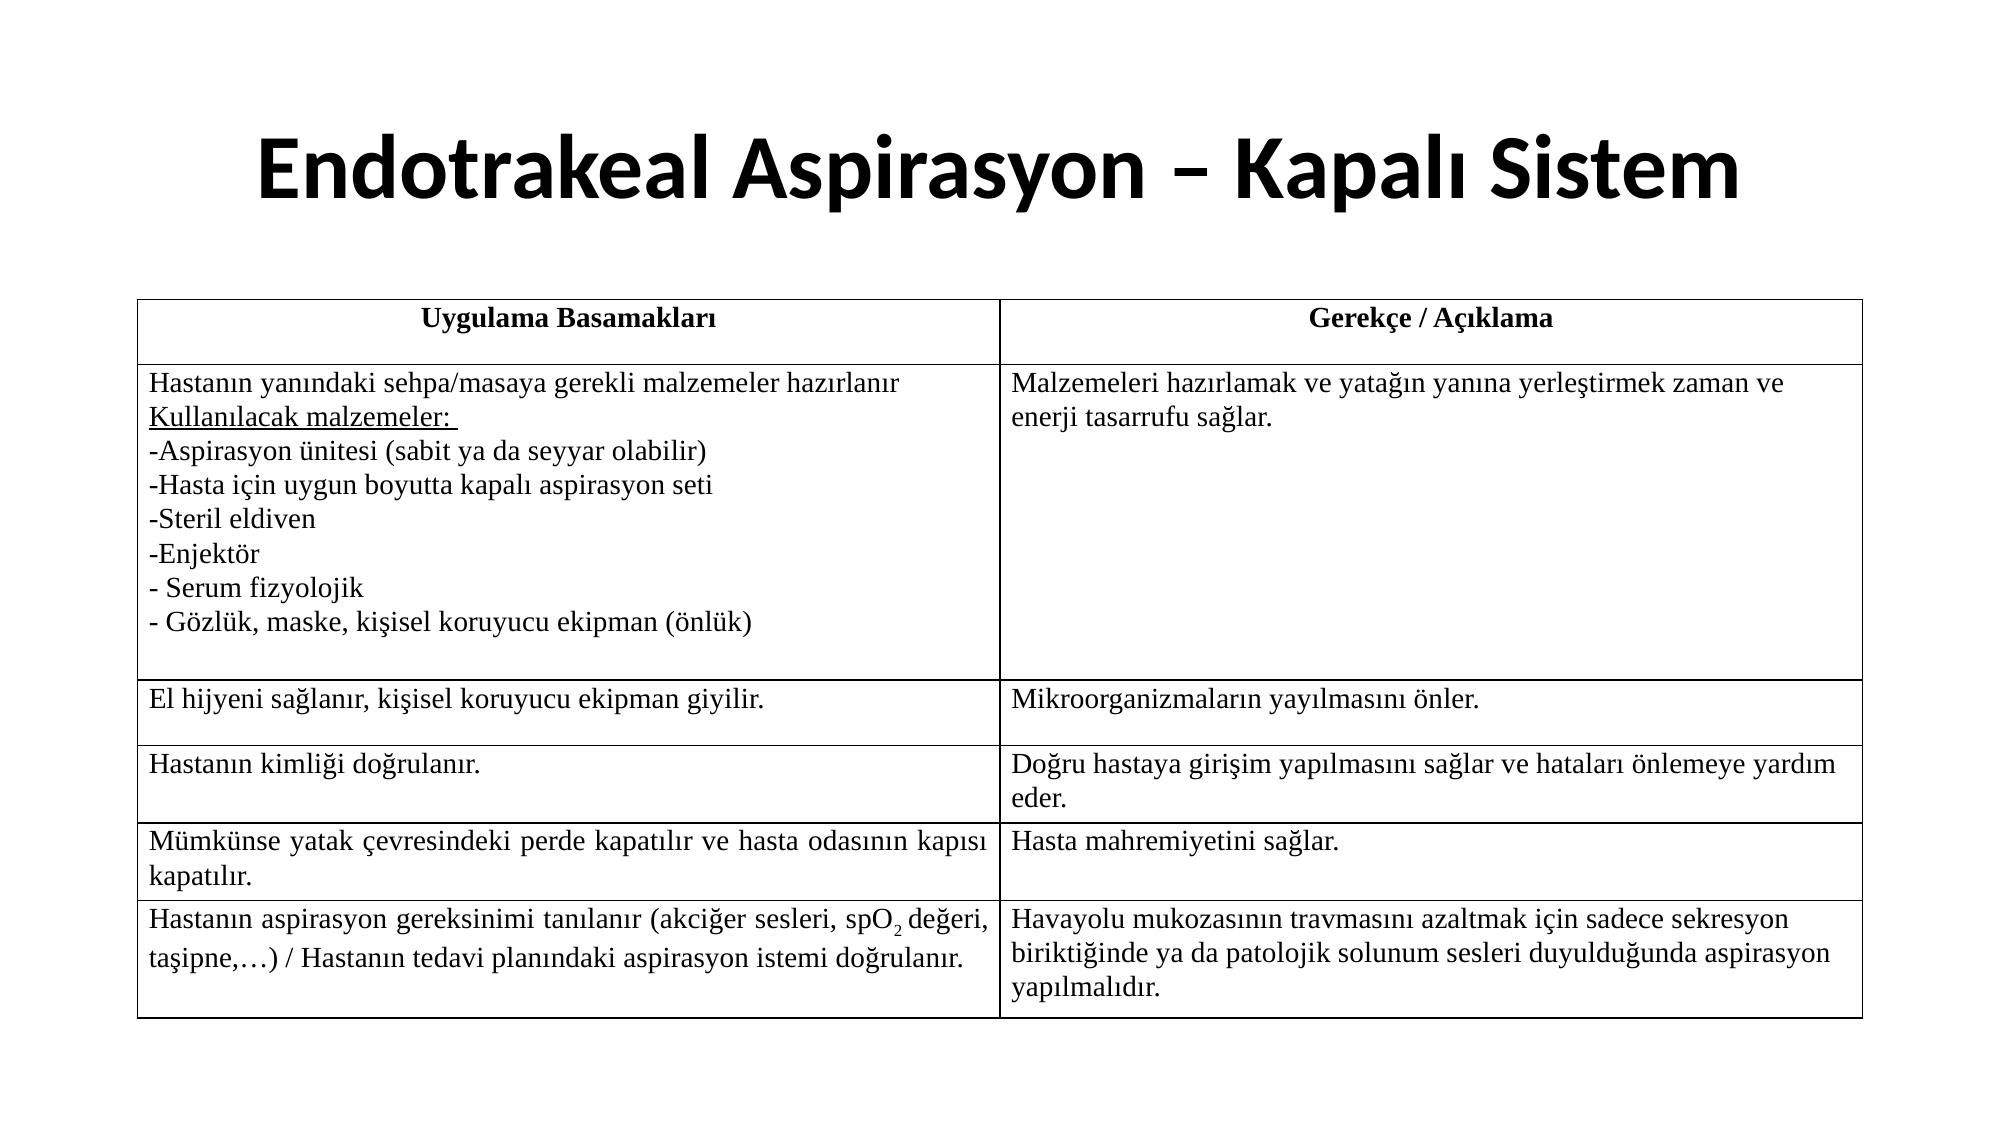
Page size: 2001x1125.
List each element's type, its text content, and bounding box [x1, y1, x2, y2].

table_cell Malzemeleri hazırlamak ve yatağın yanına yerleştirmek zaman ve enerji tasarrufu sağlar. [1001, 365, 1862, 679]
table_cell Mikroorganizmaların yayılmasını önler. [1001, 681, 1862, 745]
table_header Gerekçe / Açıklama [1001, 300, 1862, 364]
table_cell Hasta mahremiyetini sağlar. [1001, 824, 1862, 900]
table_cell Hastanın kimliği doğrulanır. [138, 746, 999, 822]
table_cell Hastanın aspirasyon gereksinimi tanılanır (akciğer sesleri, spO2 değeri, taşipne,…) / Hastanın tedavi planındaki aspirasyon istemi doğrulanır. [138, 901, 999, 1017]
title Endotrakeal Aspirasyon – Kapalı Sistem [137, 59, 1863, 278]
table_cell Doğru hastaya girişim yapılmasını sağlar ve hataları önlemeye yardım eder. [1001, 746, 1862, 822]
table_cell Mümkünse yatak çevresindeki perde kapatılır ve hasta odasının kapısı kapatılır. [138, 824, 999, 900]
table_cell El hijyeni sağlanır, kişisel koruyucu ekipman giyilir. [138, 681, 999, 745]
table_header Uygulama Basamakları [138, 300, 999, 364]
table_cell Havayolu mukozasının travmasını azaltmak için sadece sekresyon biriktiğinde ya da patolojik solunum sesleri duyulduğunda aspirasyon yapılmalıdır. [1001, 901, 1862, 1017]
table_cell Hastanın yanındaki sehpa/masaya gerekli malzemeler hazırlanır Kullanılacak malzemeler: -Aspirasyon ünitesi (sabit ya da seyyar olabilir) -Hasta için uygun boyutta kapalı aspirasyon seti -Steril eldiven -Enjektör - Serum fizyolojik - Gözlük, maske, kişisel koruyucu ekipman (önlük) [138, 365, 999, 679]
